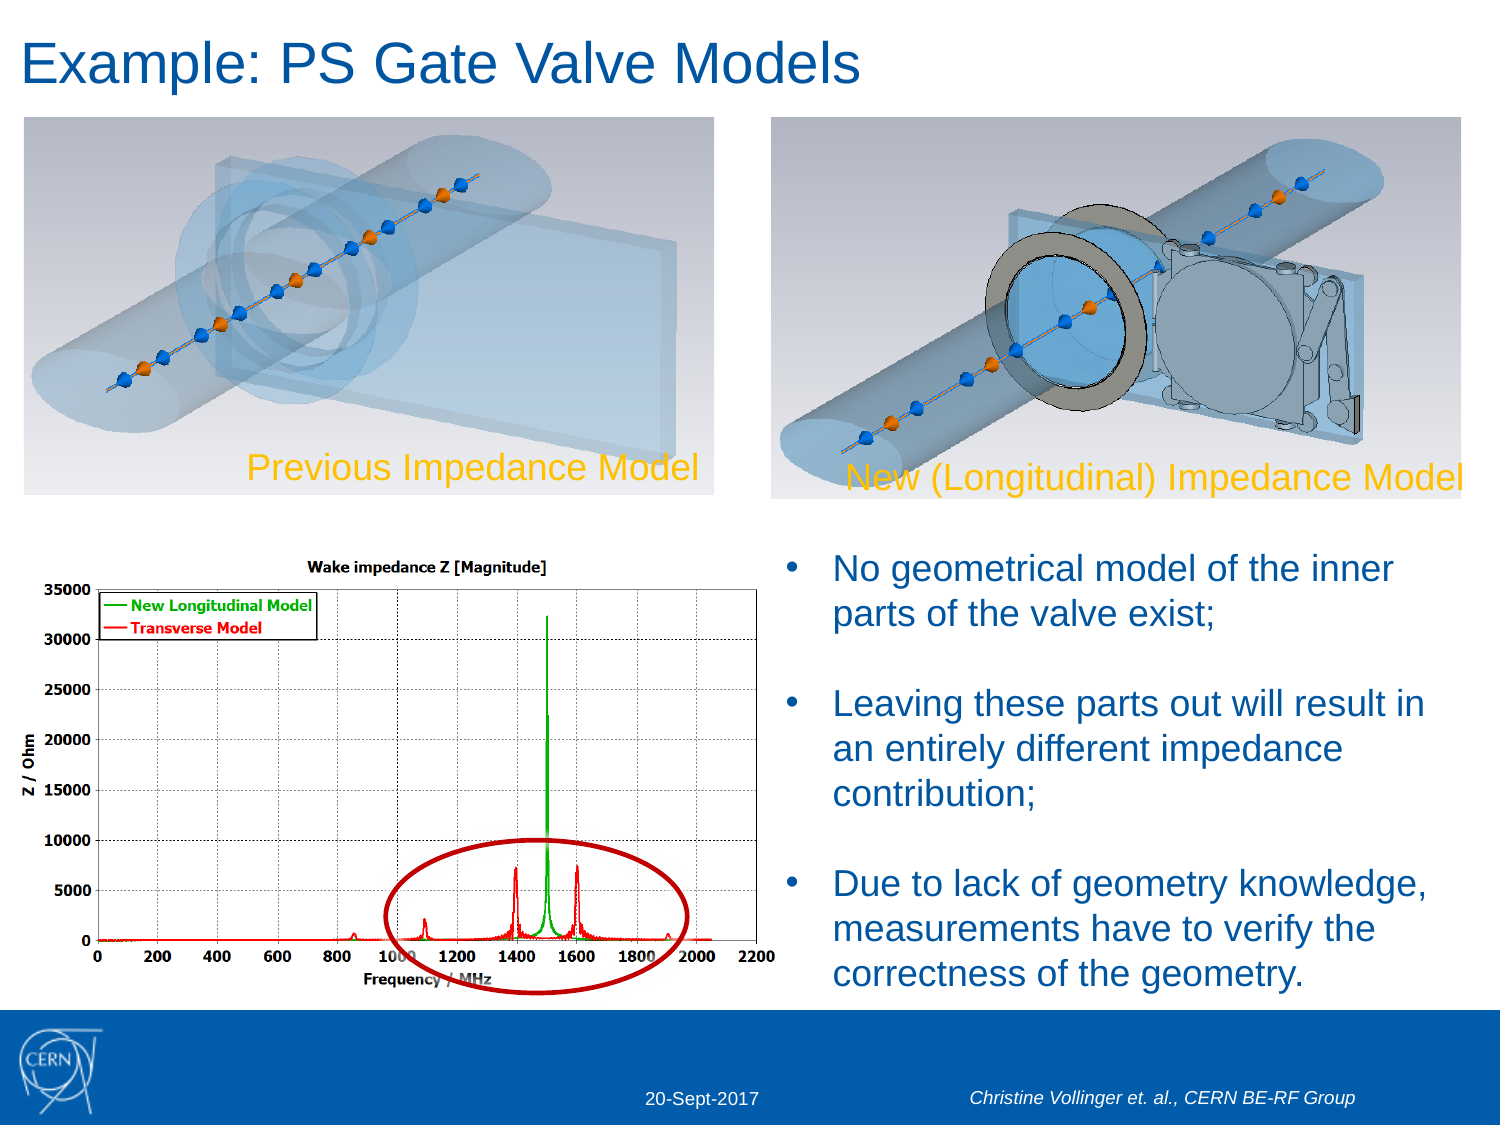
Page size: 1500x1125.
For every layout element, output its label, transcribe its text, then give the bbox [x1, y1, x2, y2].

title Example: PS Gate Valve Models [12, 11, 1362, 108]
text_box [23, 117, 718, 497]
slide_number 20-Sept-2017 [630, 1070, 913, 1125]
text_box No geometrical model of the inner parts of the valve exist; Leaving these parts out will result in an entirely different impedance contribution; Due to lack of geometry knowledge, measurements have to verify the correctness of the geometry. [770, 536, 1492, 1047]
picture [12, 543, 778, 994]
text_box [770, 117, 1484, 507]
footer Christine Vollinger et. al., CERN BE-RF Group [925, 1069, 1401, 1124]
